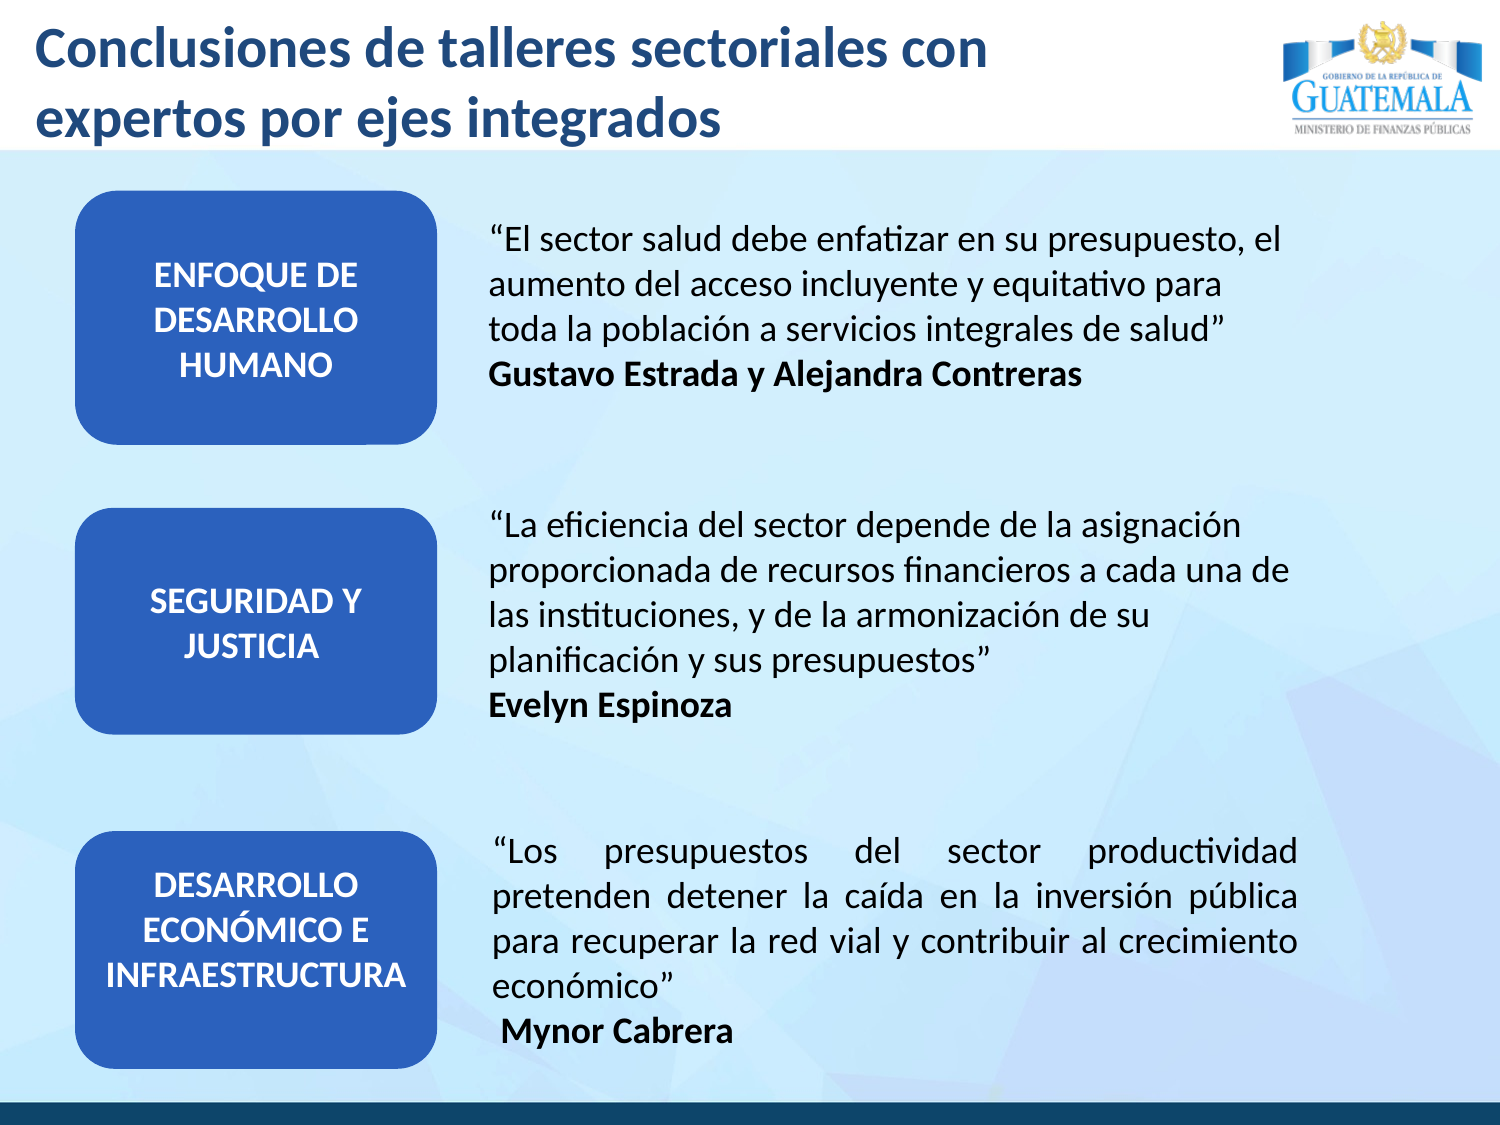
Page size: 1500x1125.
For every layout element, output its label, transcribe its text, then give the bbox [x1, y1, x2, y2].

text_box “La eficiencia del sector depende de la asignación proporcionada de recursos financieros a cada una de las instituciones, y de la armonización de su planificación y sus presupuestos” Evelyn Espinoza [473, 492, 1314, 732]
title Conclusiones de talleres sectoriales con expertos por ejes integrados [20, 0, 1185, 159]
text_box “El sector salud debe enfatizar en su presupuesto, el aumento del acceso incluyente y equitativo para toda la población a servicios integrales de salud” Gustavo Estrada y Alejandra Contreras [473, 206, 1314, 402]
text_box ENFOQUE DE DESARROLLO HUMANO [72, 188, 440, 447]
text_box SEGURIDAD Y JUSTICIA [72, 505, 440, 737]
text_box “Los presupuestos del sector productividad pretenden detener la caída en la inversión pública para recuperar la red vial y contribuir al crecimiento económico” Mynor Cabrera [411, 818, 1314, 1059]
text_box DESARROLLO ECONÓMICO E INFRAESTRUCTURA [72, 828, 427, 1071]
picture [0, 0, 1500, 1125]
